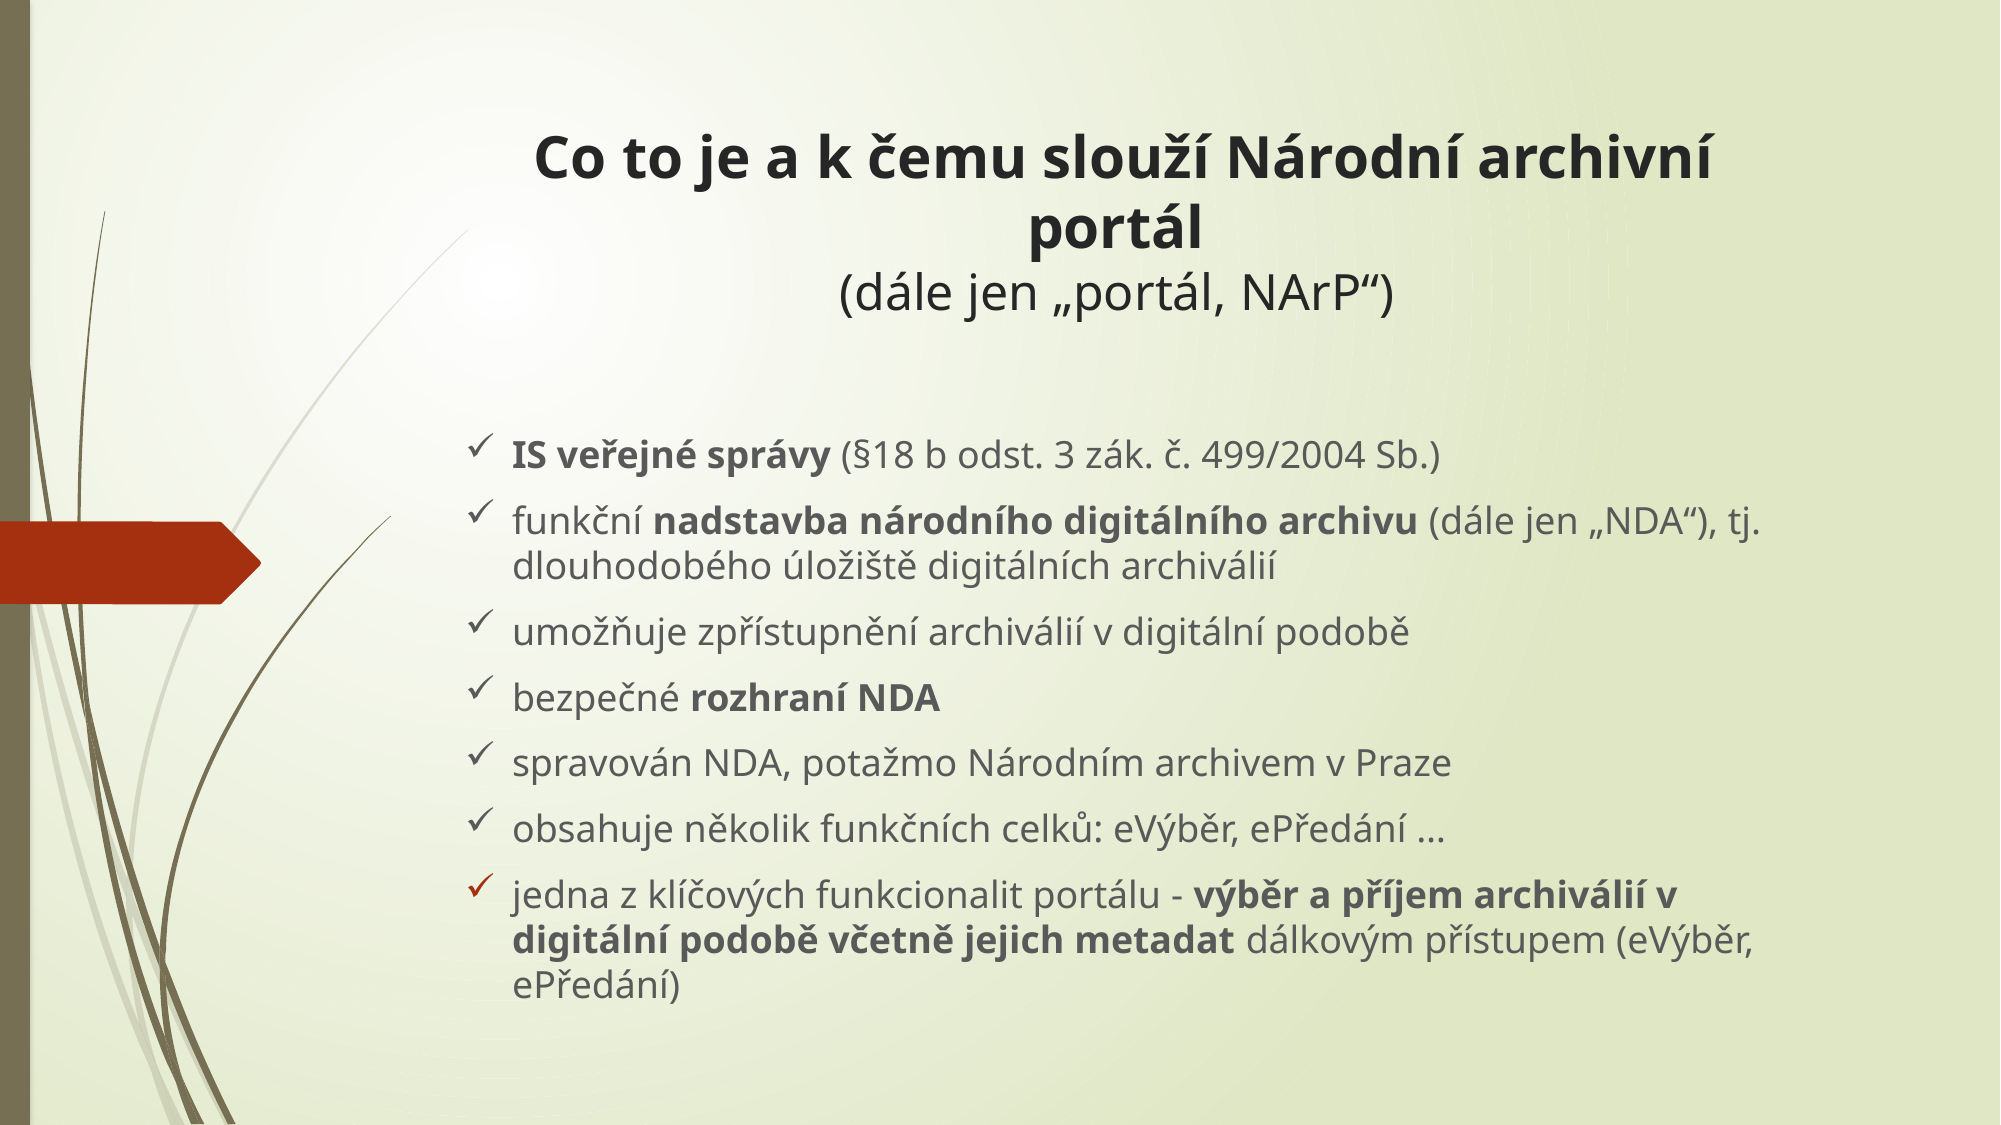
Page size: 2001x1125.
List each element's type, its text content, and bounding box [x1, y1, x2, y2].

title Co to je a k čemu slouží Národní archivní portál (dále jen „portál, NArP“) [426, 70, 1821, 351]
list IS veřejné správy (§18 b odst. 3 zák. č. 499/2004 Sb.) funkční nadstavba národního digitálního archivu (dále jen „NDA“), tj. dlouhodobého úložiště digitálních archiválií umožňuje zpřístupnění archiválií v digitální podobě bezpečné rozhraní NDA spravován NDA, potažmo Národním archivem v Praze obsahuje několik funkčních celků: eVýběr, ePředání … jedna z klíčových funkcionalit portálu - výběr a příjem archiválií v digitální podobě včetně jejich metadat dálkovým přístupem (eVýběr, ePředání) [450, 333, 1821, 1039]
